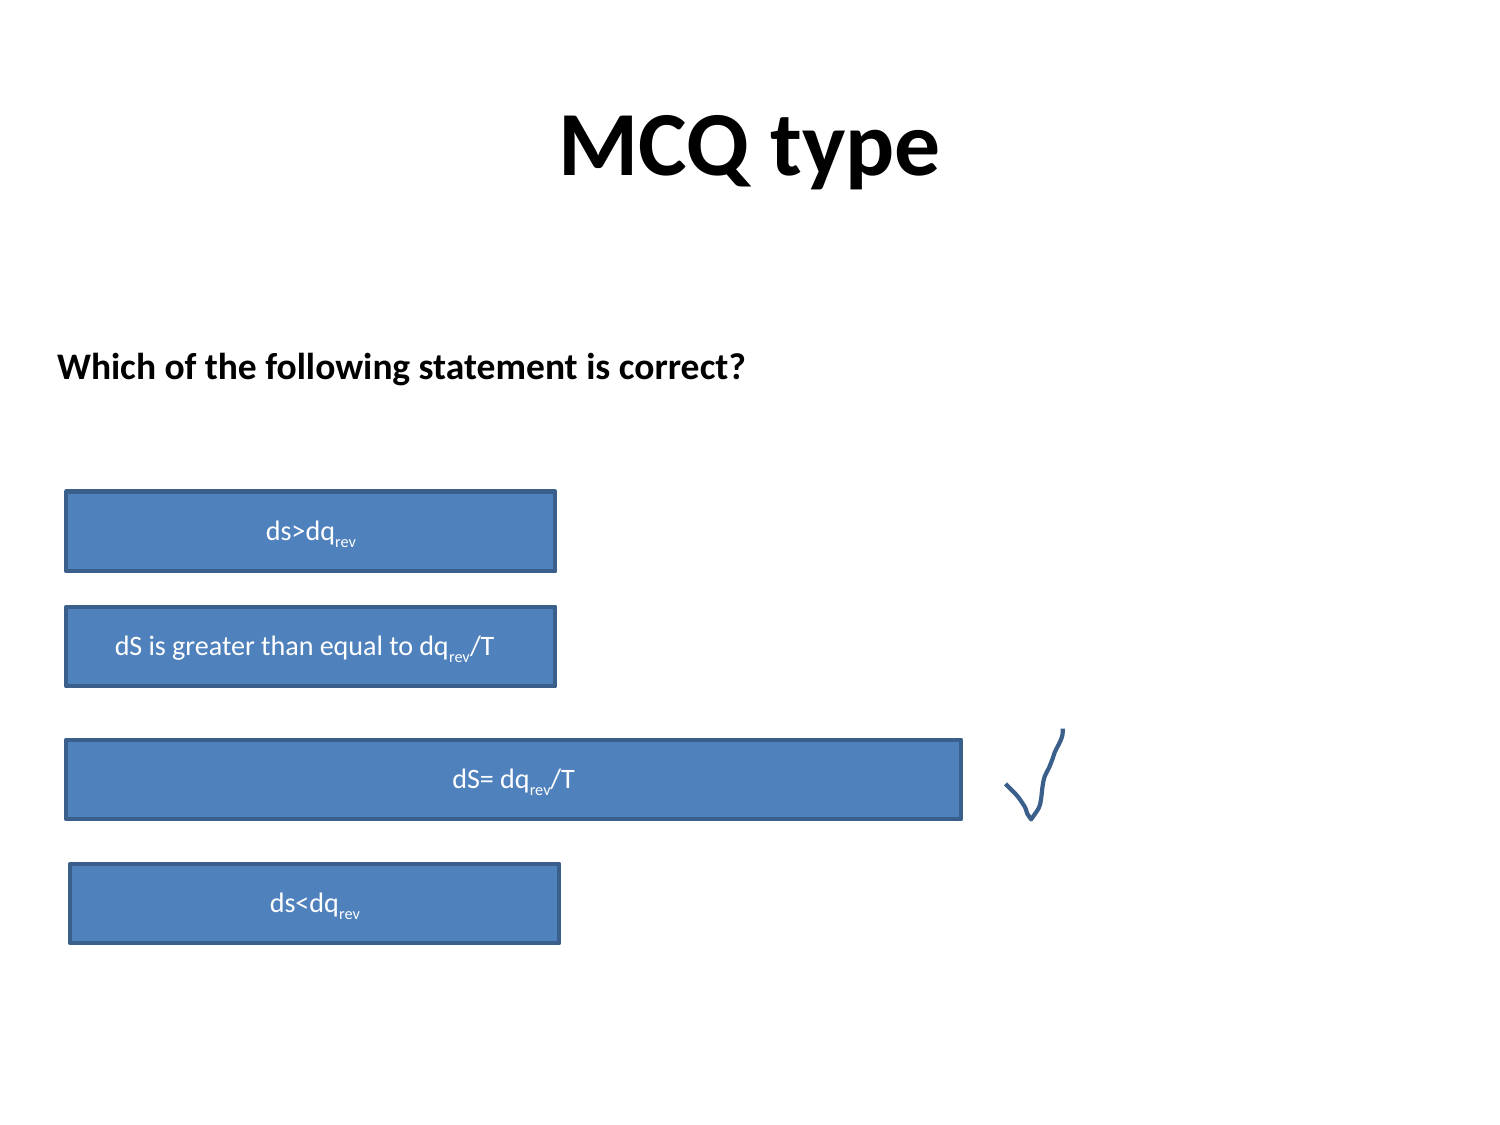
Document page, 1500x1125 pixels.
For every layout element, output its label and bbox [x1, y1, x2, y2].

text_box [68, 862, 561, 945]
text_box [1003, 728, 1065, 822]
text_box [64, 605, 557, 688]
text_box [64, 738, 963, 821]
text_box [64, 489, 557, 573]
text_box [42, 334, 762, 395]
title [75, 45, 1425, 233]
